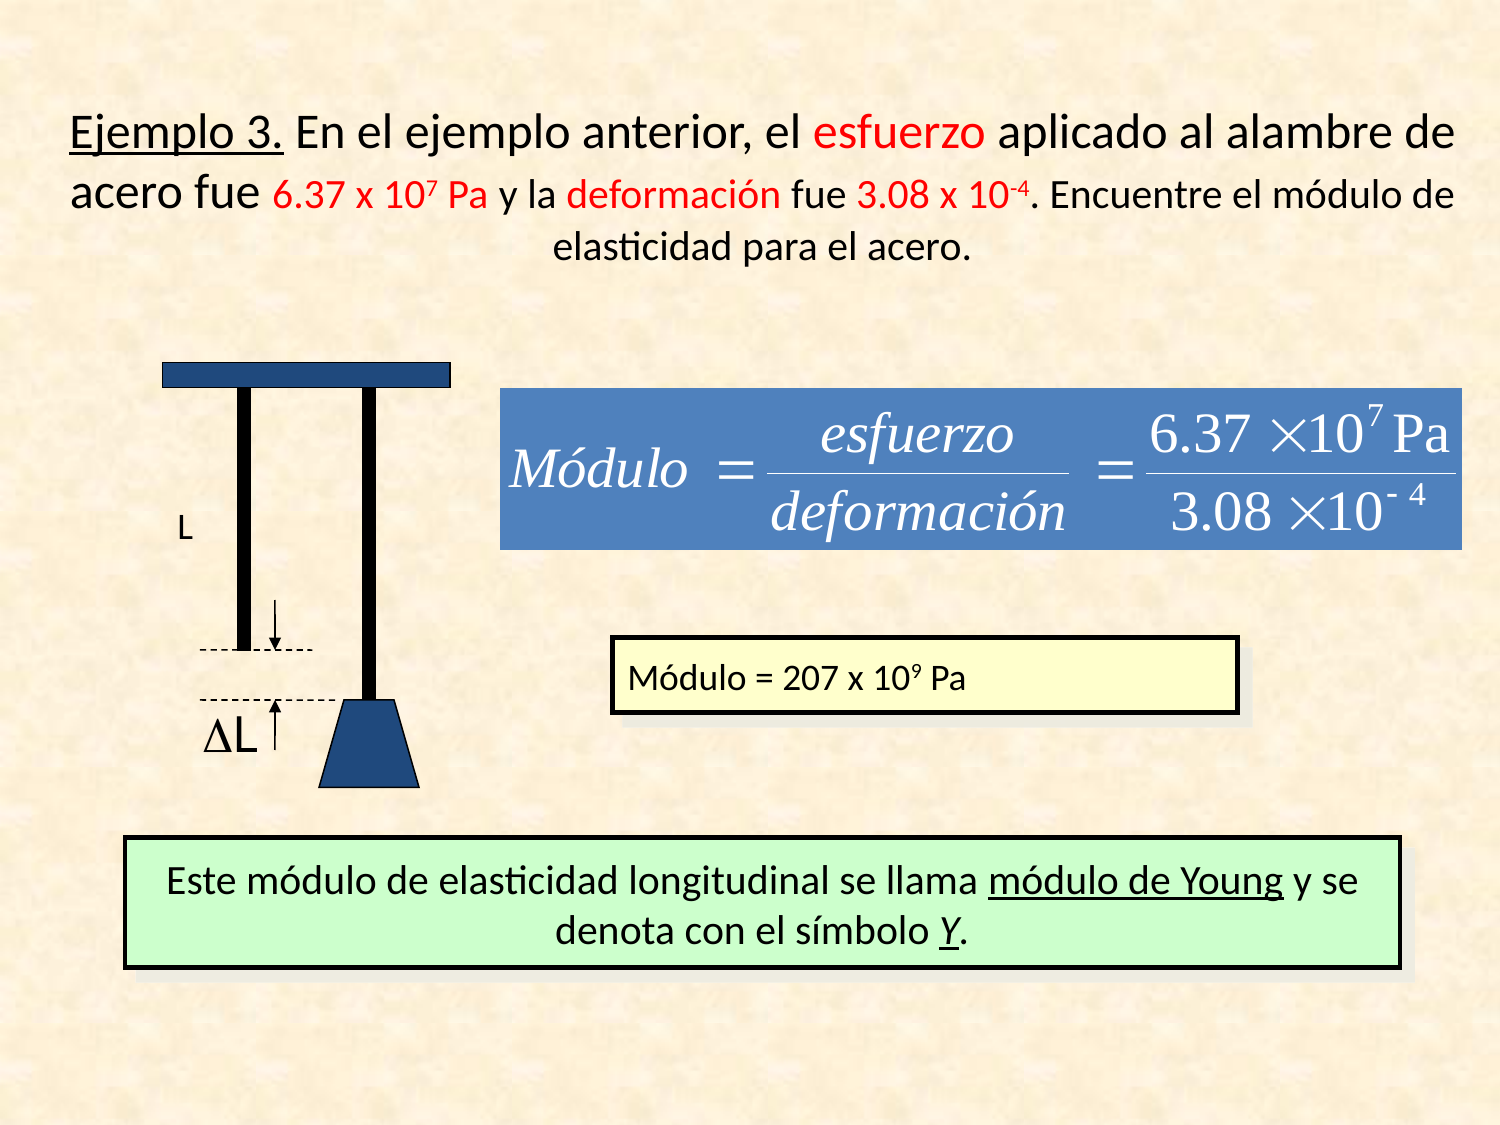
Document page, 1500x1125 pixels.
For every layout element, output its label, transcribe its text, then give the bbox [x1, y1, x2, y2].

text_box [499, 387, 1463, 551]
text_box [162, 362, 451, 788]
picture [0, 0, 1500, 1125]
title Ejemplo 3. En el ejemplo anterior, el esfuerzo aplicado al alambre de acero fue 6.37 x 107 Pa y la deformación fue 3.08 x 10-4. Encuentre el módulo de elasticidad para el acero. [44, 90, 1480, 278]
text_box Este módulo de elasticidad longitudinal se llama módulo de Young y se denota con el símbolo Y. [124, 837, 1400, 968]
text_box Módulo = 207 x 109 Pa [612, 637, 1238, 713]
